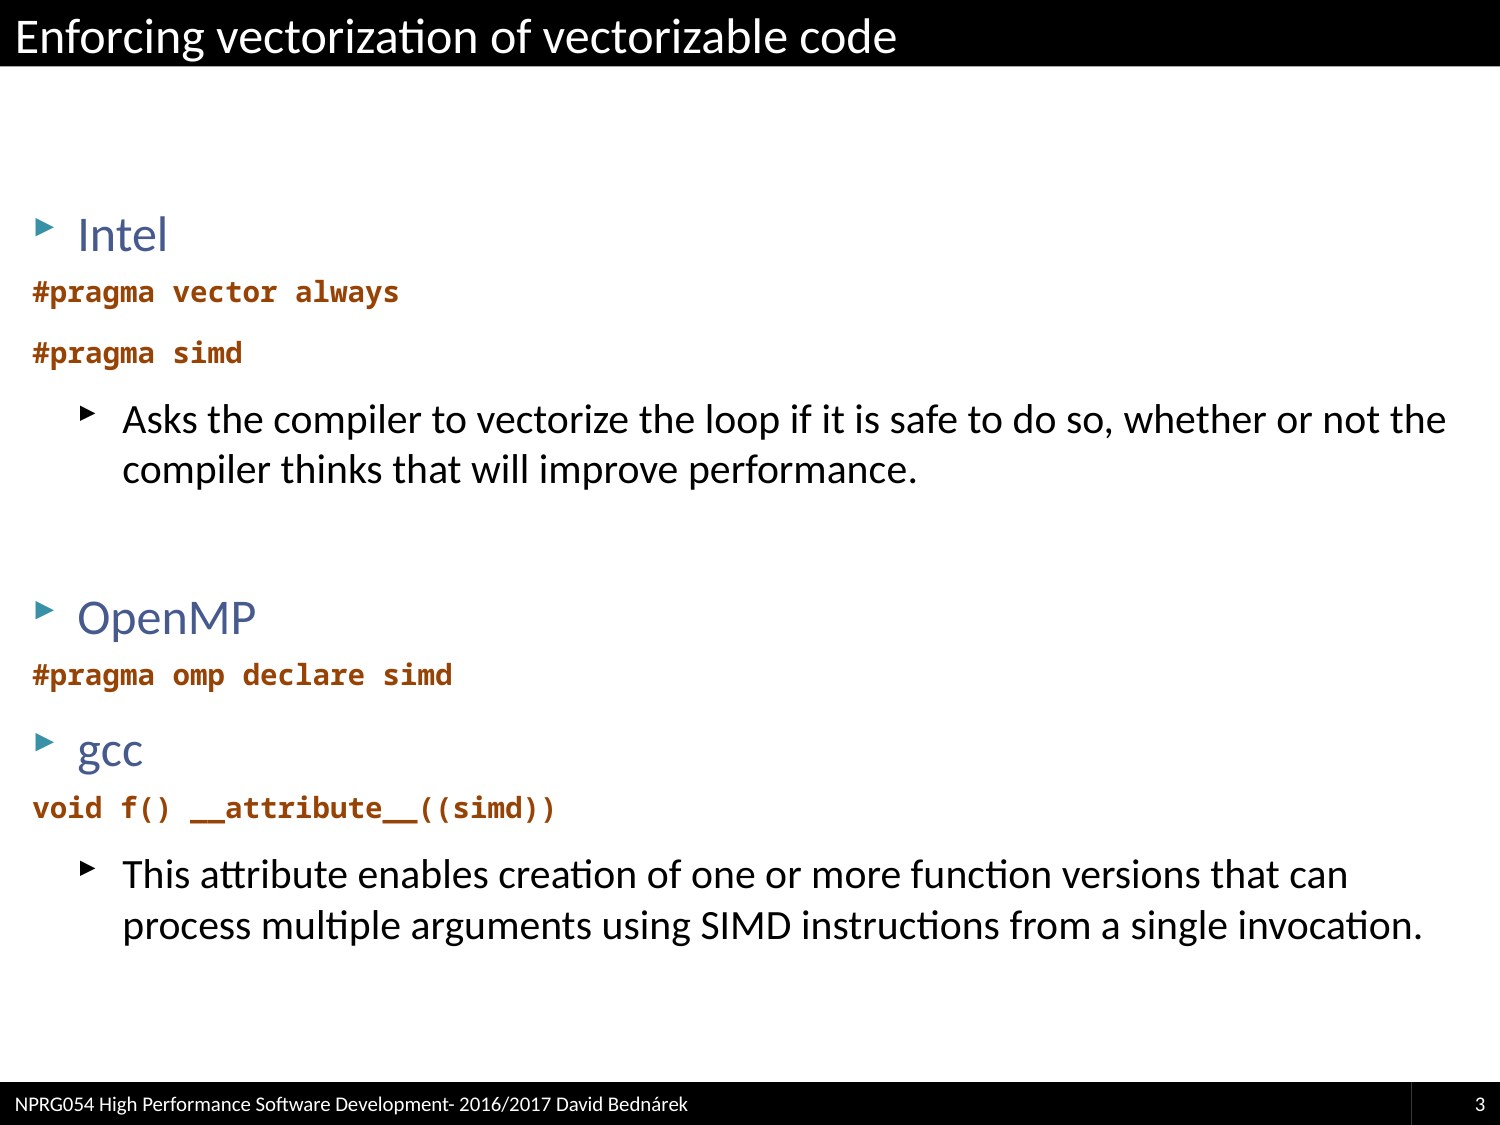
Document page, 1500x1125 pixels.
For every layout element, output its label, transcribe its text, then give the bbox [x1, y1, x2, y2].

footer NPRG054 High Performance Software Development- 2016/2017 David Bednárek [0, 1082, 1412, 1125]
title Enforcing vectorization of vectorizable code [0, 0, 1500, 67]
slide_number 3 [1412, 1082, 1500, 1125]
list Intel #pragma vector always #pragma simd Asks the compiler to vectorize the loop if it is safe to do so, whether or not the compiler thinks that will improve performance. OpenMP #pragma omp declare simd gcc void f() __attribute__((simd)) This attribute enables creation of one or more function versions that can process multiple arguments using SIMD instructions from a single invocation. [17, 90, 1483, 1059]
